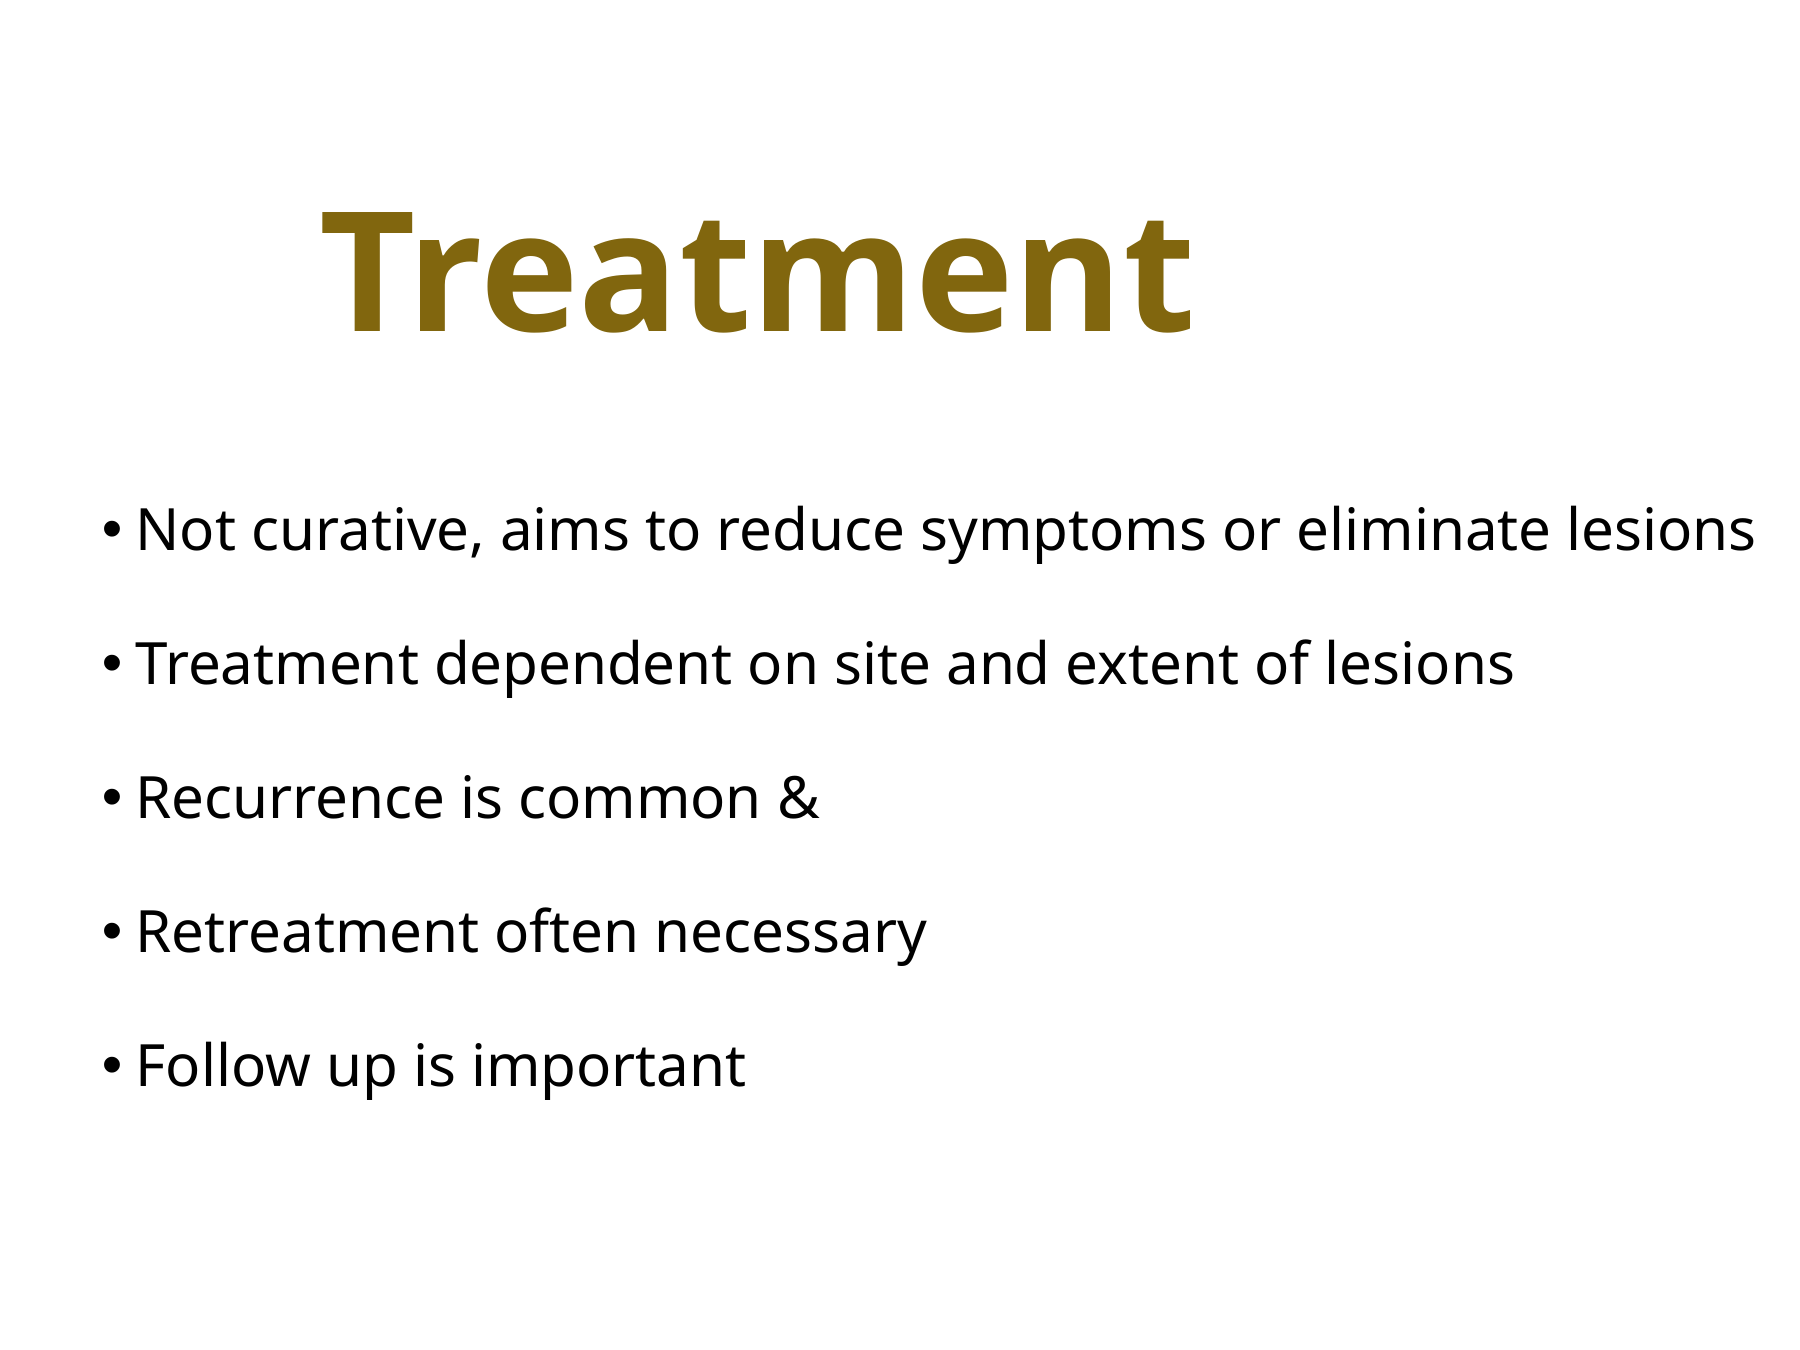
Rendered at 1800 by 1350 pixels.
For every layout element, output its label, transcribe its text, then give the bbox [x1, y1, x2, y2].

list Not curative, aims to reduce symptoms or eliminate lesions Treatment dependent on site and extent of lesions Recurrence is common & Retreatment often necessary Follow up is important [86, 492, 1786, 1148]
title Treatment [304, 150, 1699, 405]
